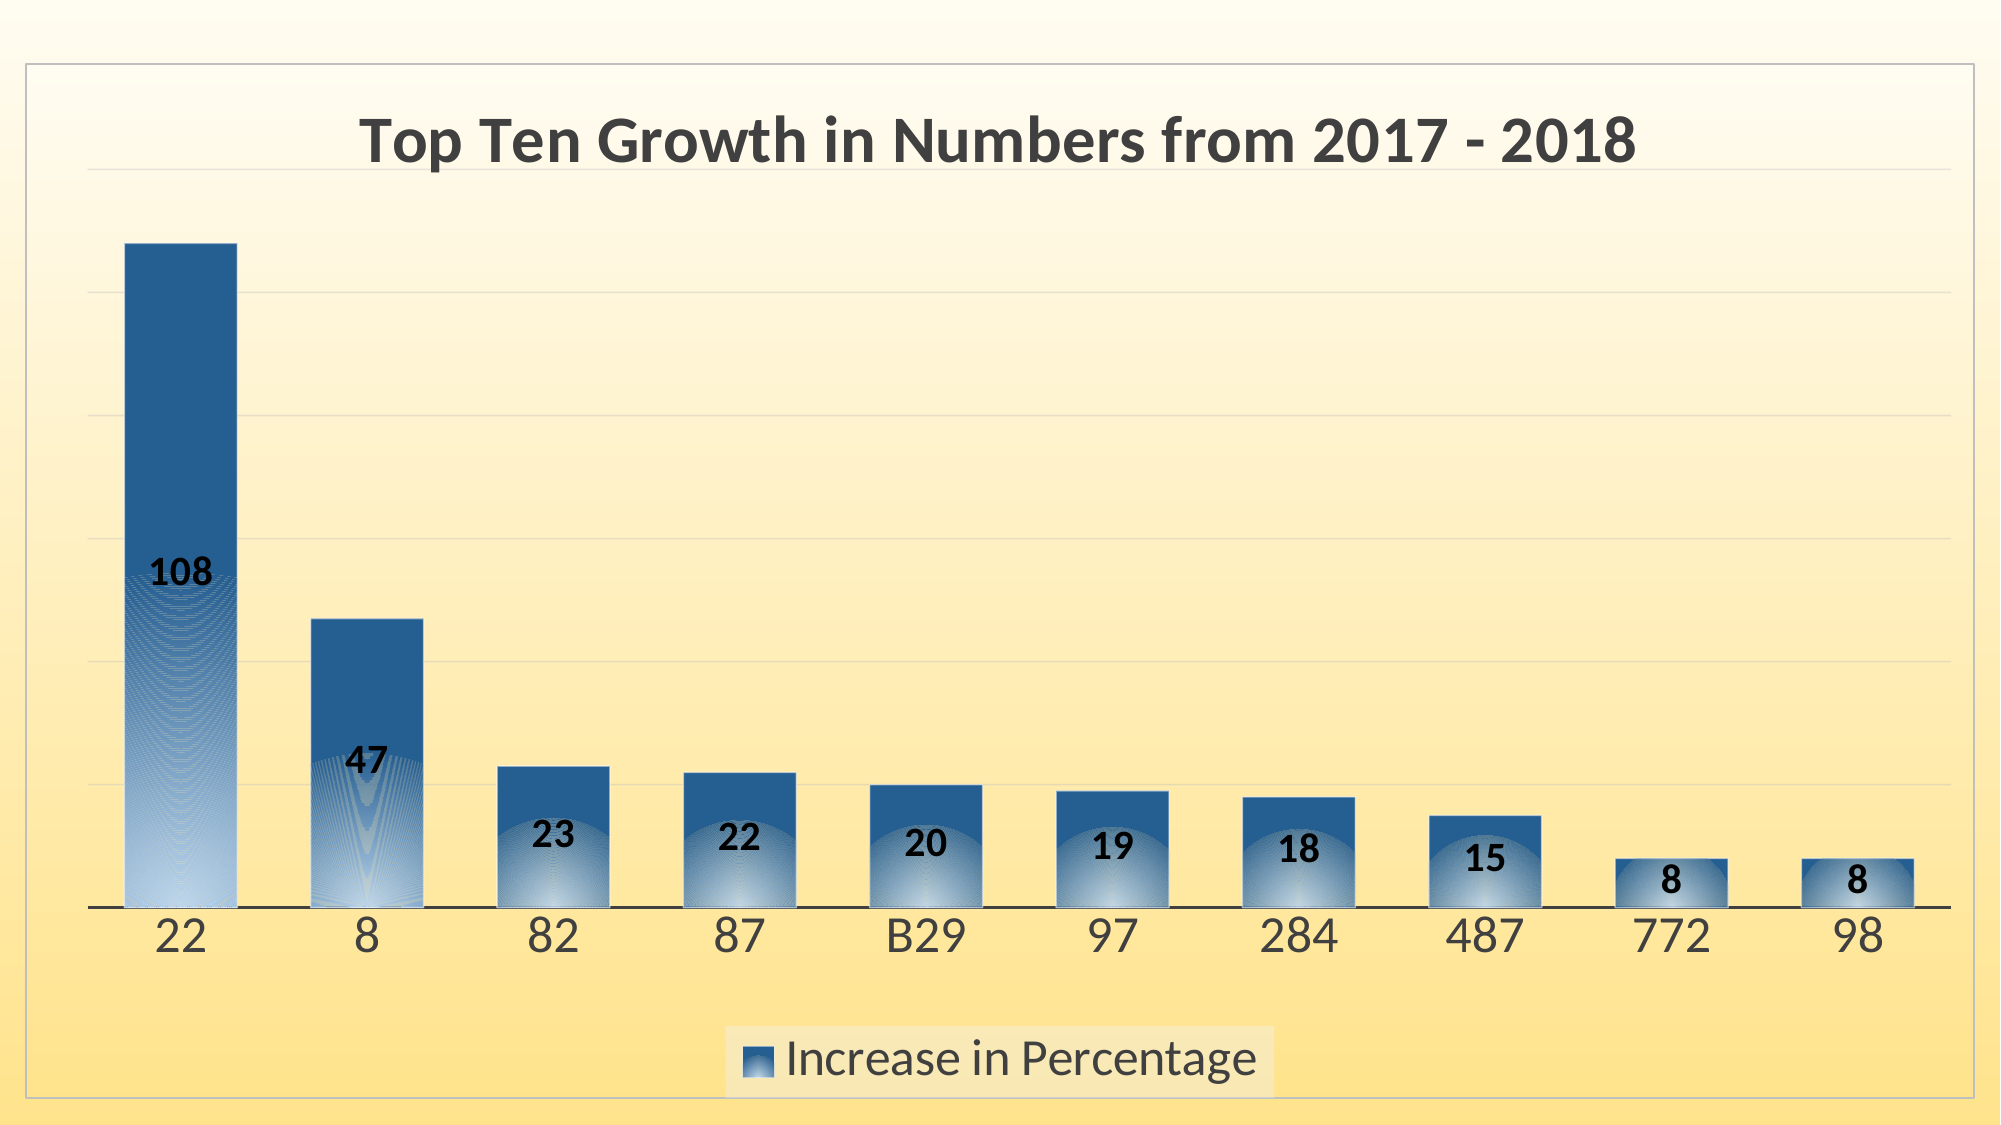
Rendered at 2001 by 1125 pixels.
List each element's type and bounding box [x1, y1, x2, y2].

chart [24, 63, 1975, 1099]
